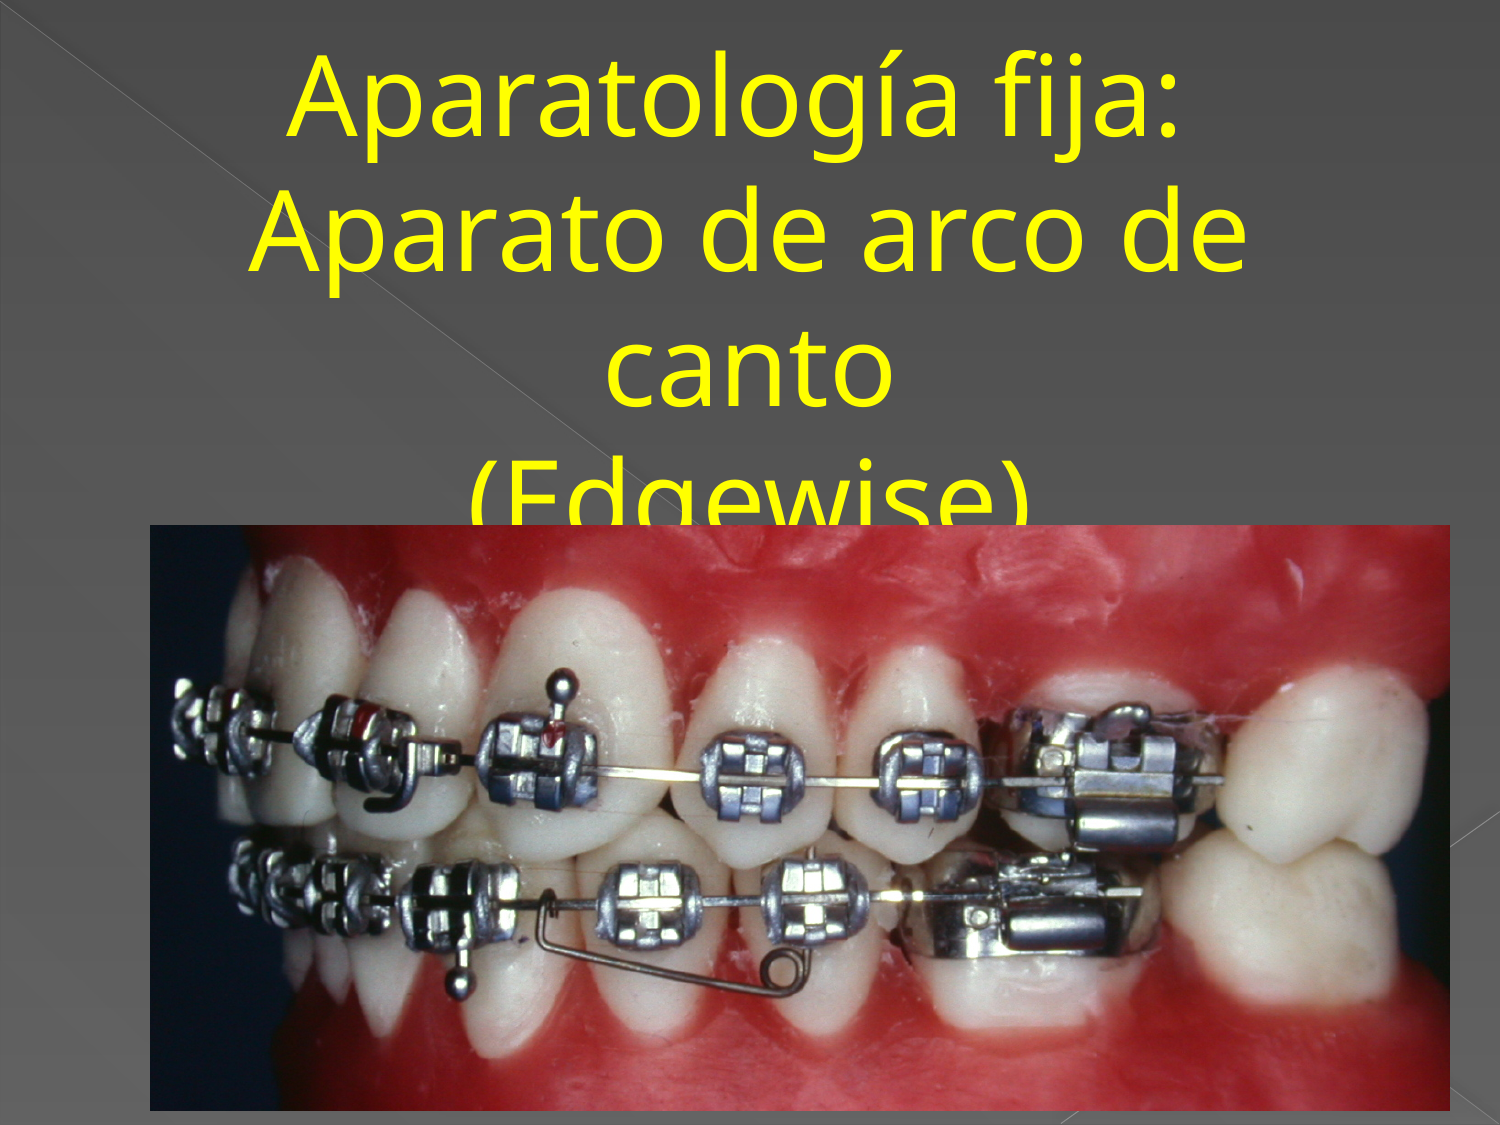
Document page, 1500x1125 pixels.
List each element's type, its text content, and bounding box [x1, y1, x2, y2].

picture [149, 524, 1451, 1111]
text_box Aparatología fija: Aparato de arco de canto (Edgewise) [112, 200, 1388, 388]
